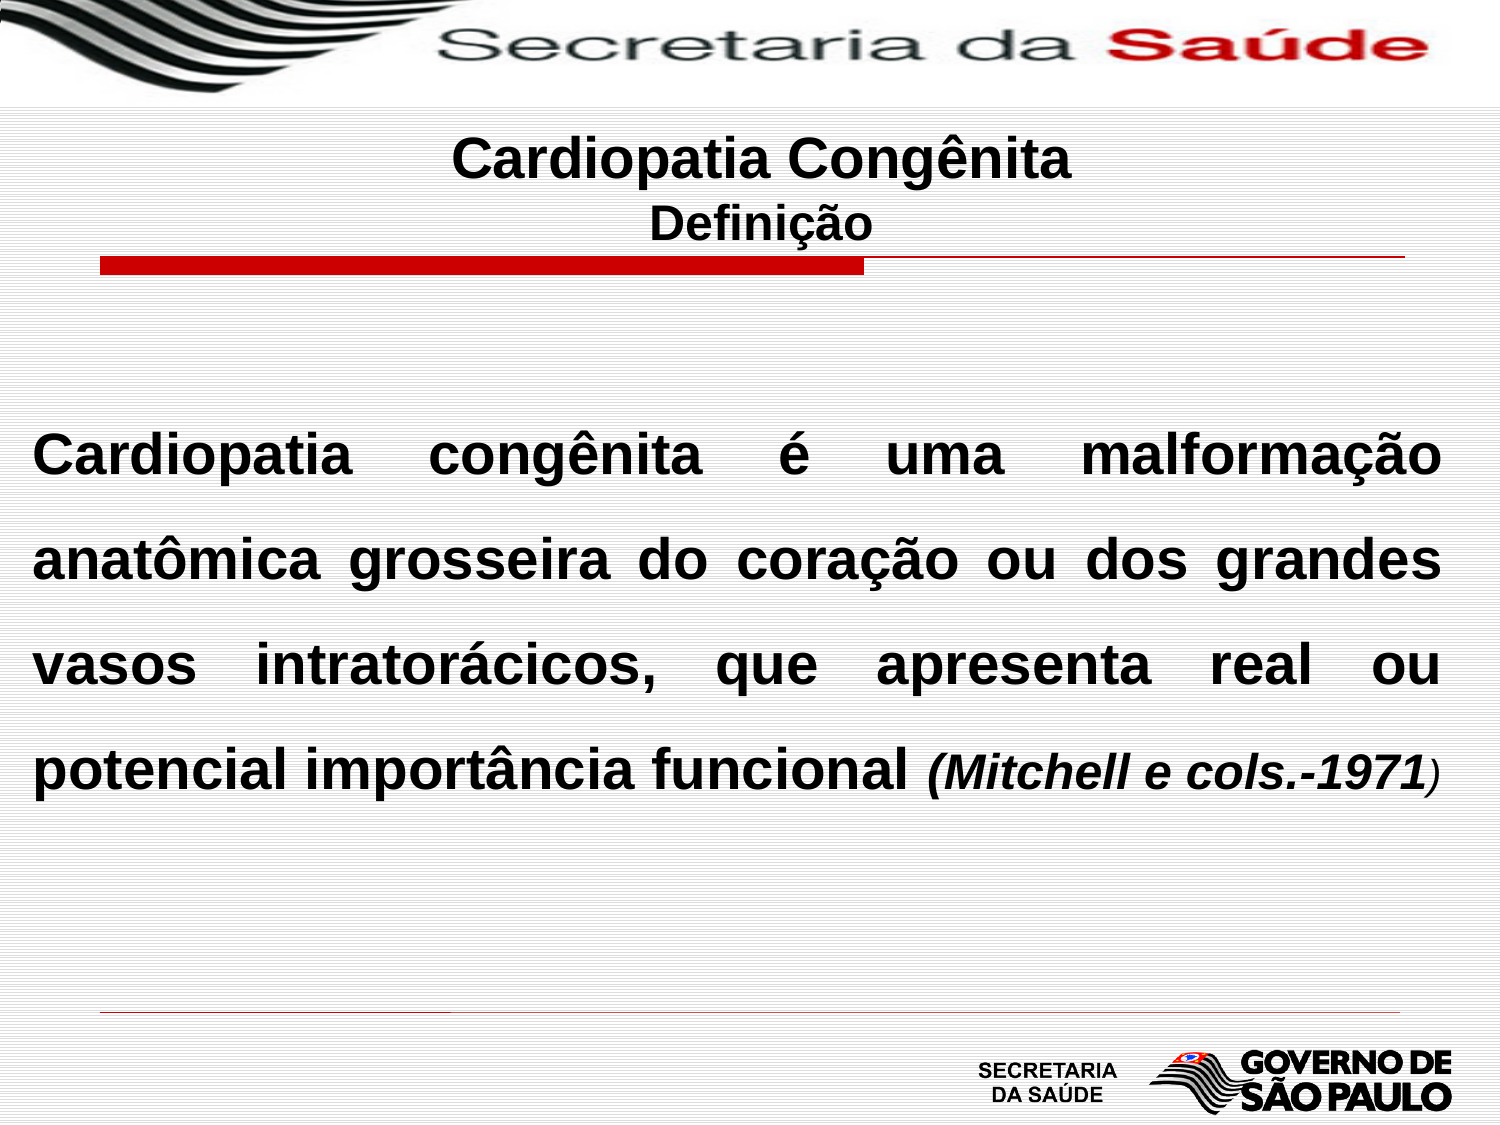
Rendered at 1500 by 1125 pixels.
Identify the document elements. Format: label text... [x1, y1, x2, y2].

picture [938, 1011, 1492, 1125]
text_box Cardiopatia Congênita Definição [0, 115, 1500, 256]
text_box Cardiopatia congênita é uma malformação anatômica grosseira do coração ou dos grandes vasos intratorácicos, que apresenta real ou potencial importância funcional (Mitchell e cols.-1971) [17, 302, 1459, 961]
picture [0, 0, 1500, 106]
